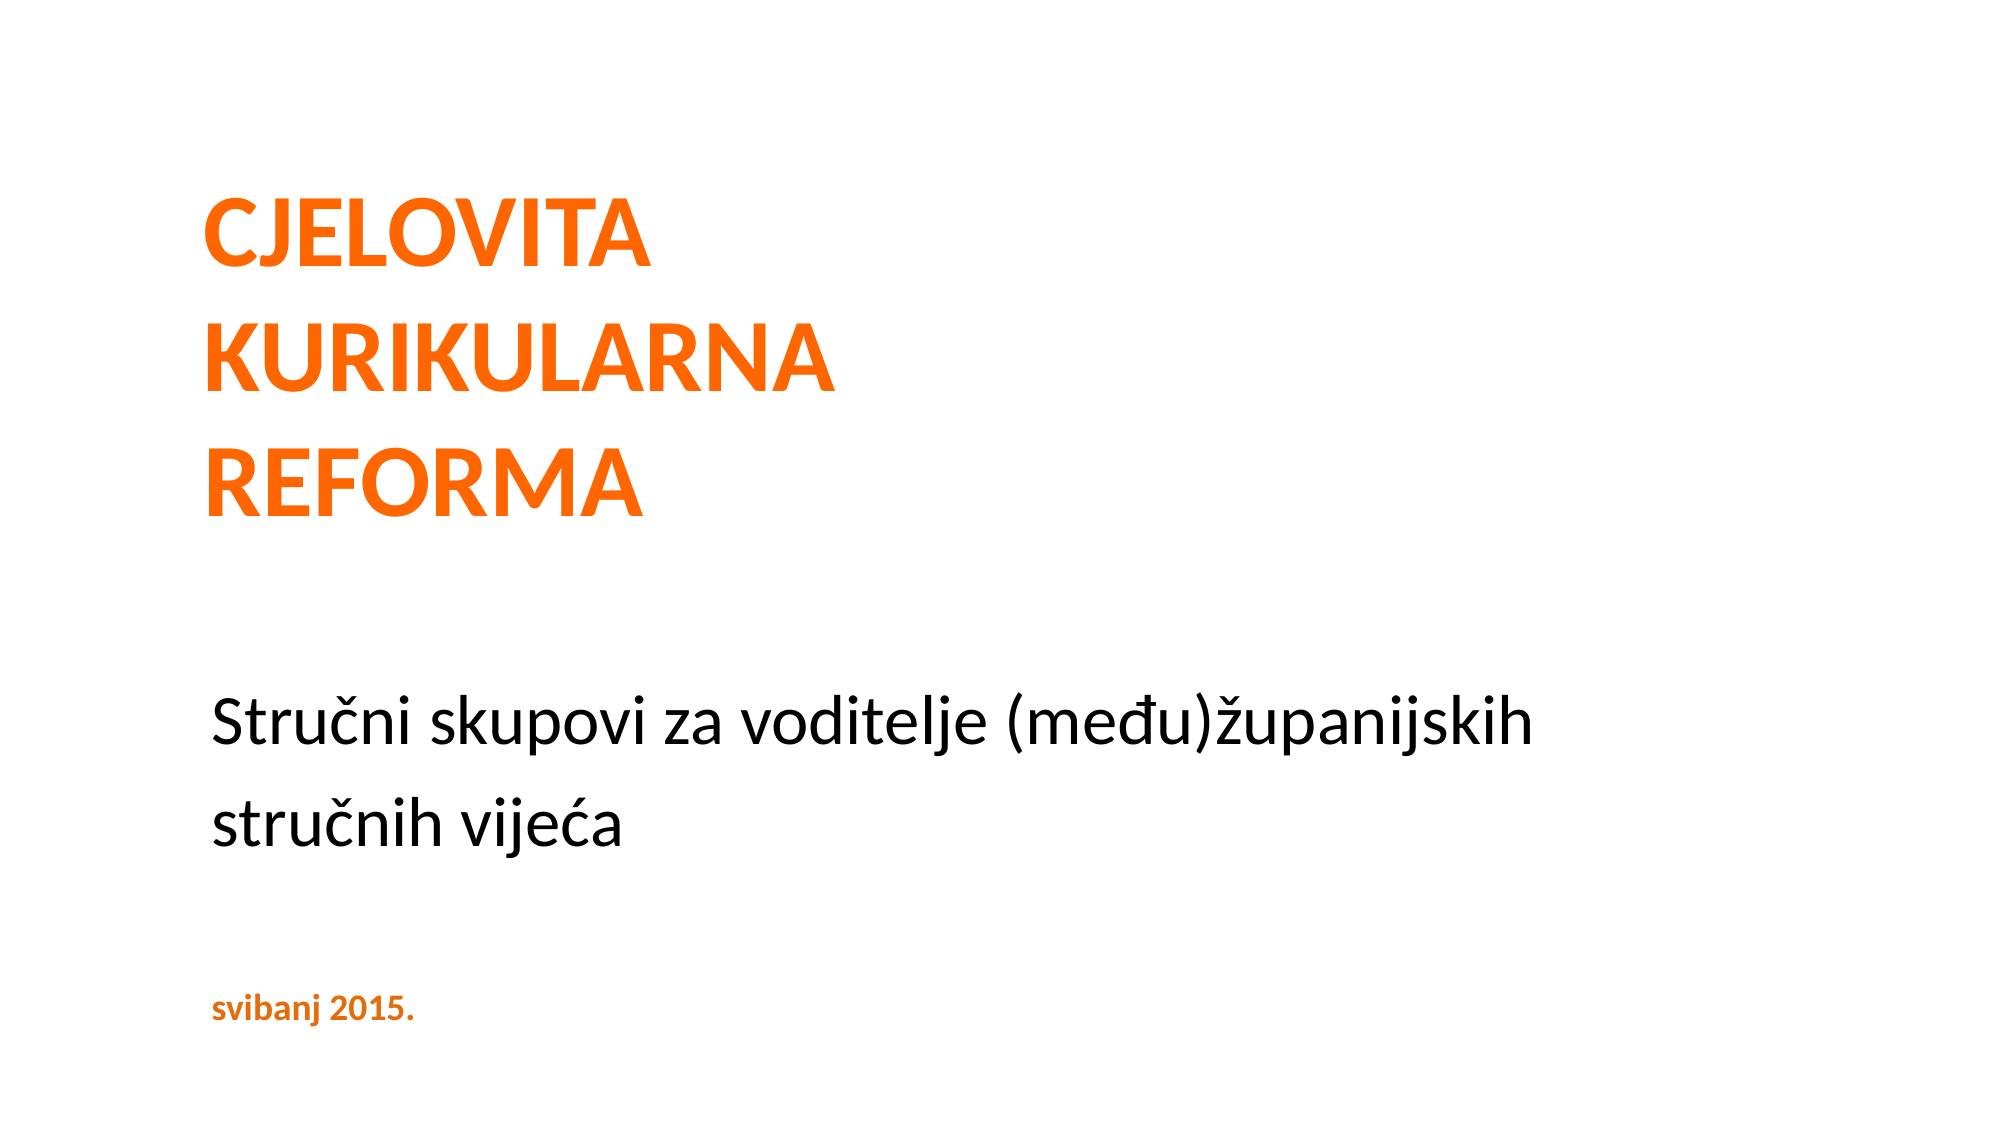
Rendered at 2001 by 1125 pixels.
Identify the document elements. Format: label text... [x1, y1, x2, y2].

title CJELOVITA KURIKULARNA REFORMA [189, 115, 1650, 584]
list Stručni skupovi za voditelje (među)županijskih stručnih vijeća [197, 649, 1603, 874]
text_box svibanj 2015. [196, 975, 997, 1036]
